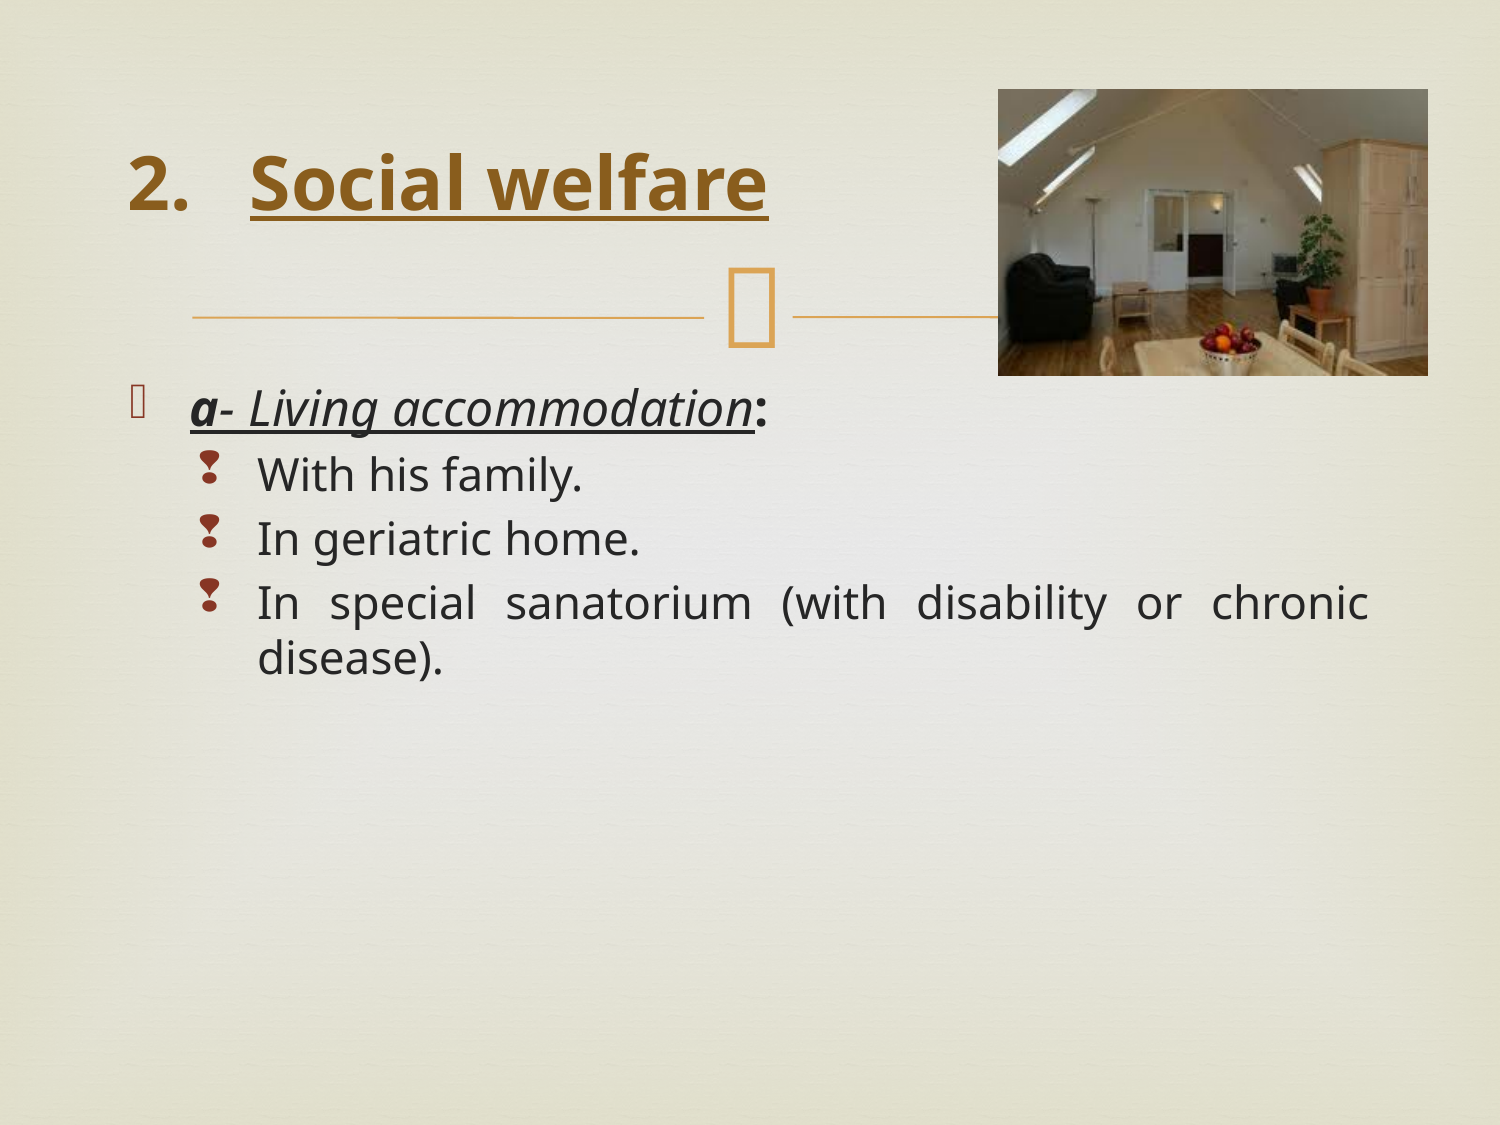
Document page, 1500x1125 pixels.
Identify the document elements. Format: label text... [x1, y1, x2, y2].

picture [997, 89, 1429, 377]
list a- Living accommodation: With his family. In geriatric home. In special sanatorium (with disability or chronic disease). [114, 368, 1386, 1005]
title Social welfare [112, 93, 992, 267]
